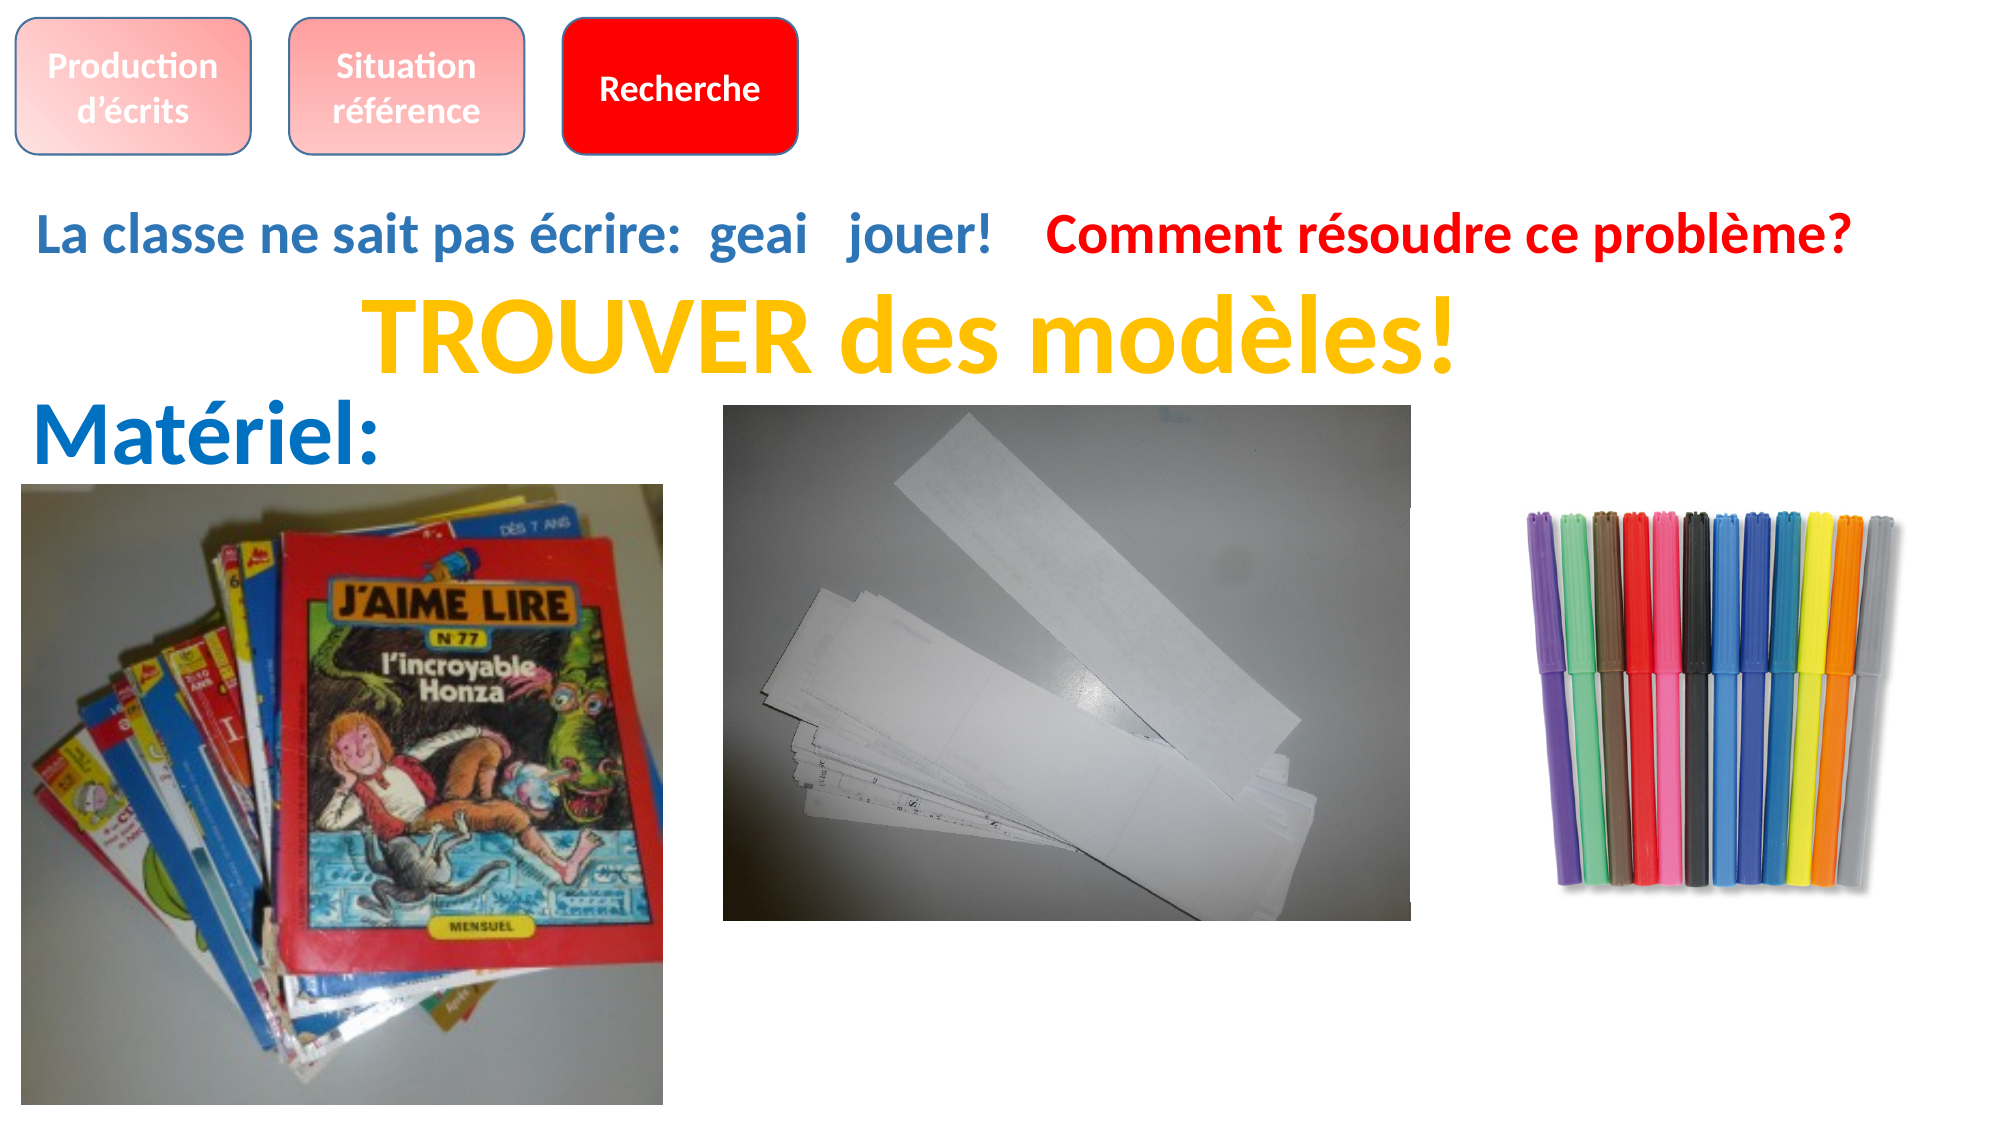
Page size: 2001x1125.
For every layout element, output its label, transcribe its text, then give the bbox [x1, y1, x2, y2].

text_box Comment résoudre ce problème? [1032, 188, 1870, 318]
text_box [10, 0, 981, 706]
text_box La classe ne sait pas écrire: geai jouer! [981, 187, 1028, 253]
text_box TROUVER des modèles! [346, 253, 1477, 404]
picture [21, 484, 663, 1105]
picture [723, 405, 2000, 921]
